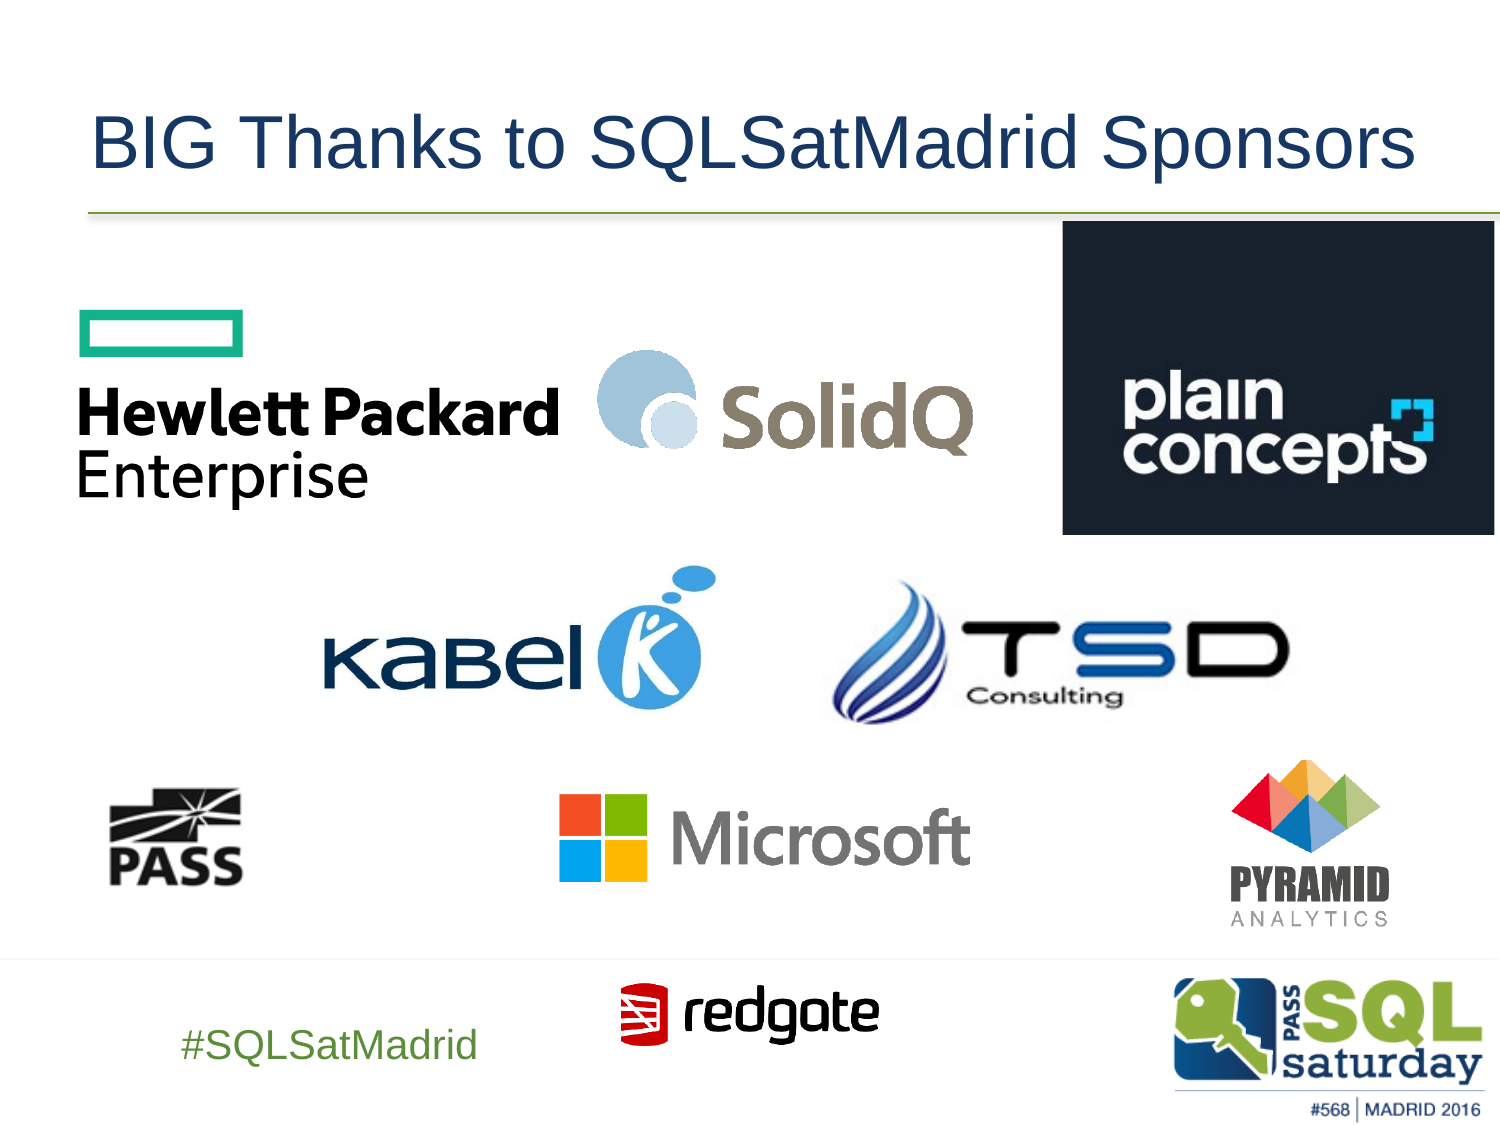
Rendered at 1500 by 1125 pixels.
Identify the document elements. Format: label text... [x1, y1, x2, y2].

picture [501, 560, 1404, 937]
picture [621, 983, 879, 1046]
picture [6, 242, 973, 715]
picture [1168, 970, 1490, 1125]
title BIG Thanks to SQLSatMadrid Sponsors [75, 45, 1495, 233]
picture [103, 780, 249, 894]
picture [1062, 221, 1495, 536]
